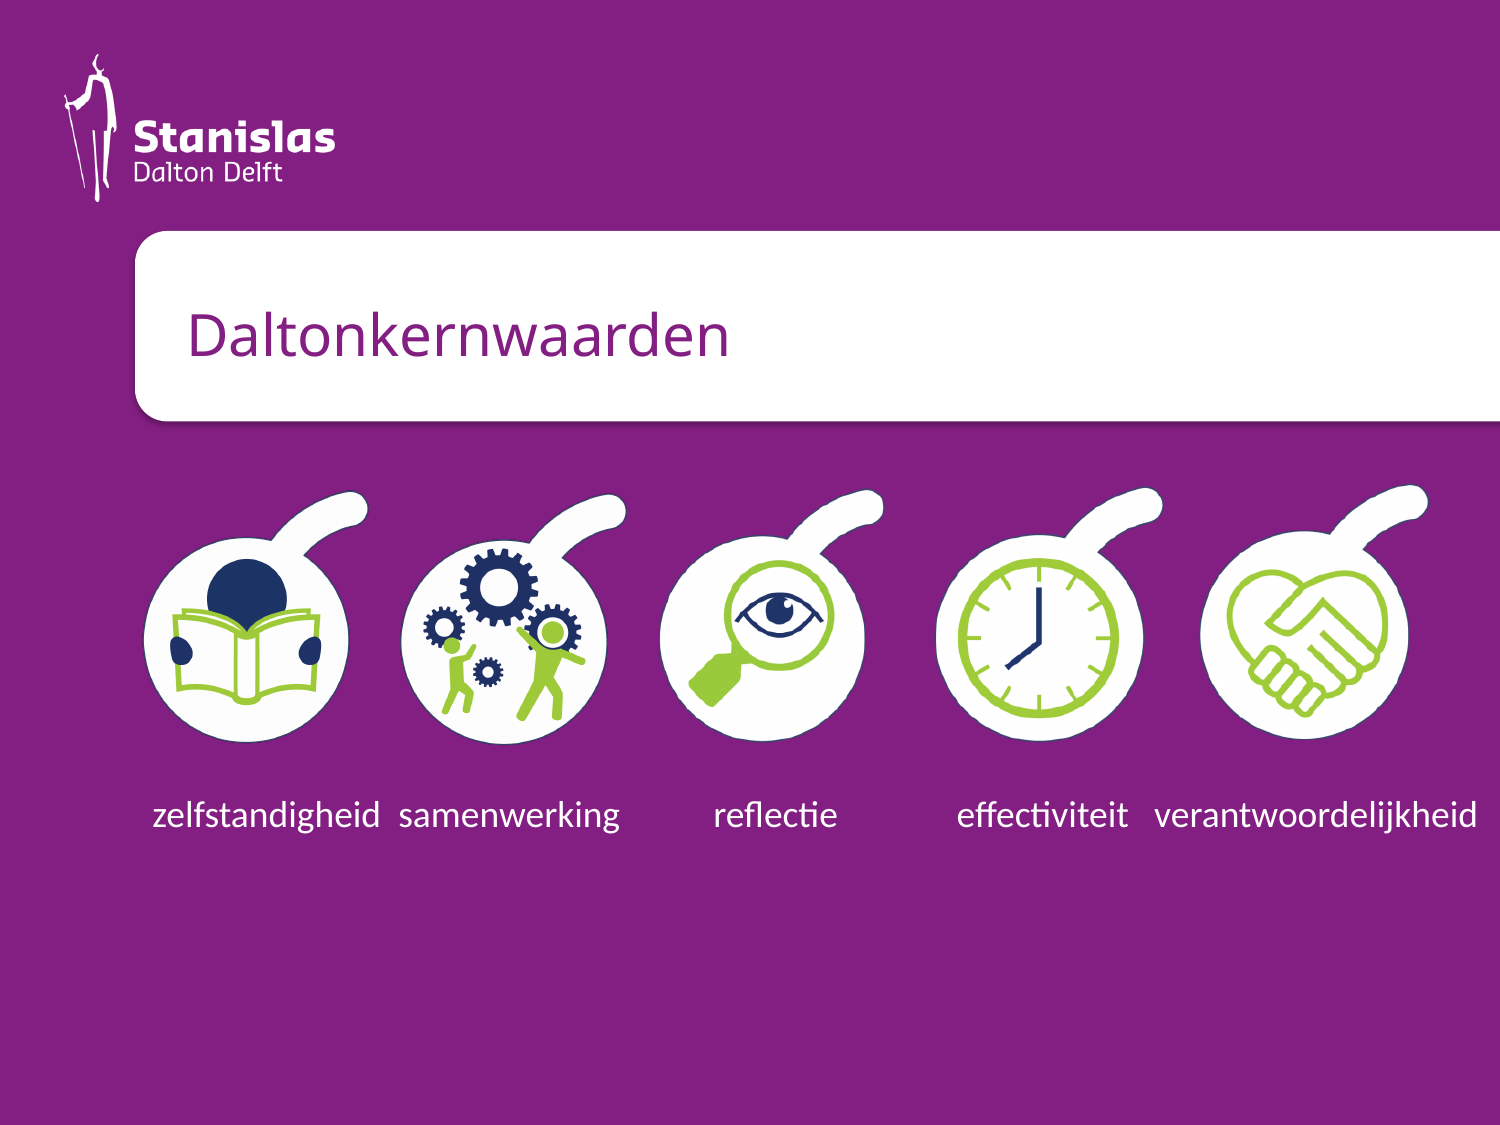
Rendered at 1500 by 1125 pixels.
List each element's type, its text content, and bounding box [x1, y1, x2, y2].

picture [64, 54, 337, 202]
picture [926, 474, 1179, 750]
picture [130, 479, 381, 750]
text_box [135, 230, 1500, 422]
picture [1186, 476, 1440, 751]
picture [390, 485, 640, 757]
picture [650, 476, 901, 748]
text_box zelfstandigheid samenwerking reflectie effectiviteit verantwoordelijkheid [137, 782, 1500, 842]
text_box Daltonkernwaarden [171, 290, 939, 511]
